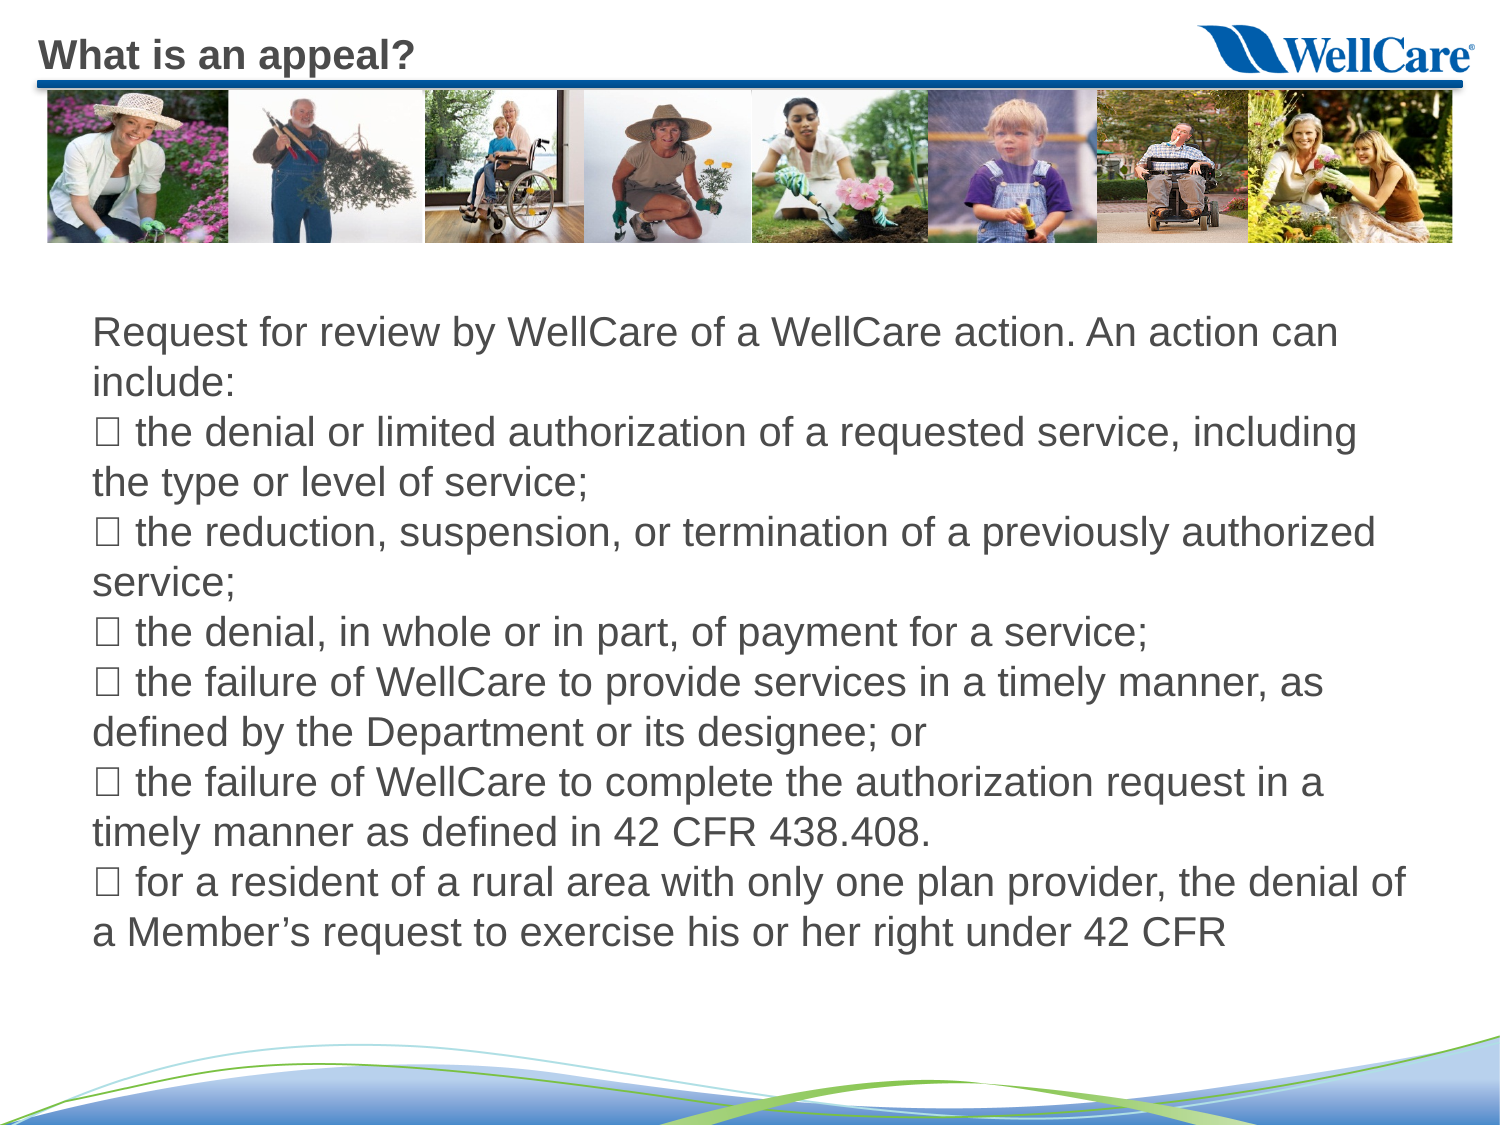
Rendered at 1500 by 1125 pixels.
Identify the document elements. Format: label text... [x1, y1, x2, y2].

title What is an appeal? [38, 27, 1144, 78]
picture [0, 980, 1500, 1125]
picture [1192, 13, 1479, 77]
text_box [47, 90, 1453, 243]
text_box Request for review by WellCare of a WellCare action. An action can include:  the denial or limited authorization of a requested service, including the type or level of service;  the reduction, suspension, or termination of a previously authorized service;  the denial, in whole or in part, of payment for a service;  the failure of WellCare to provide services in a timely manner, as defined by the Department or its designee; or  the failure of WellCare to complete the authorization request in a timely manner as defined in 42 CFR 438.408.  for a resident of a rural area with only one plan provider, the denial of a Member’s request to exercise his or her right under 42 CFR [77, 297, 1427, 963]
